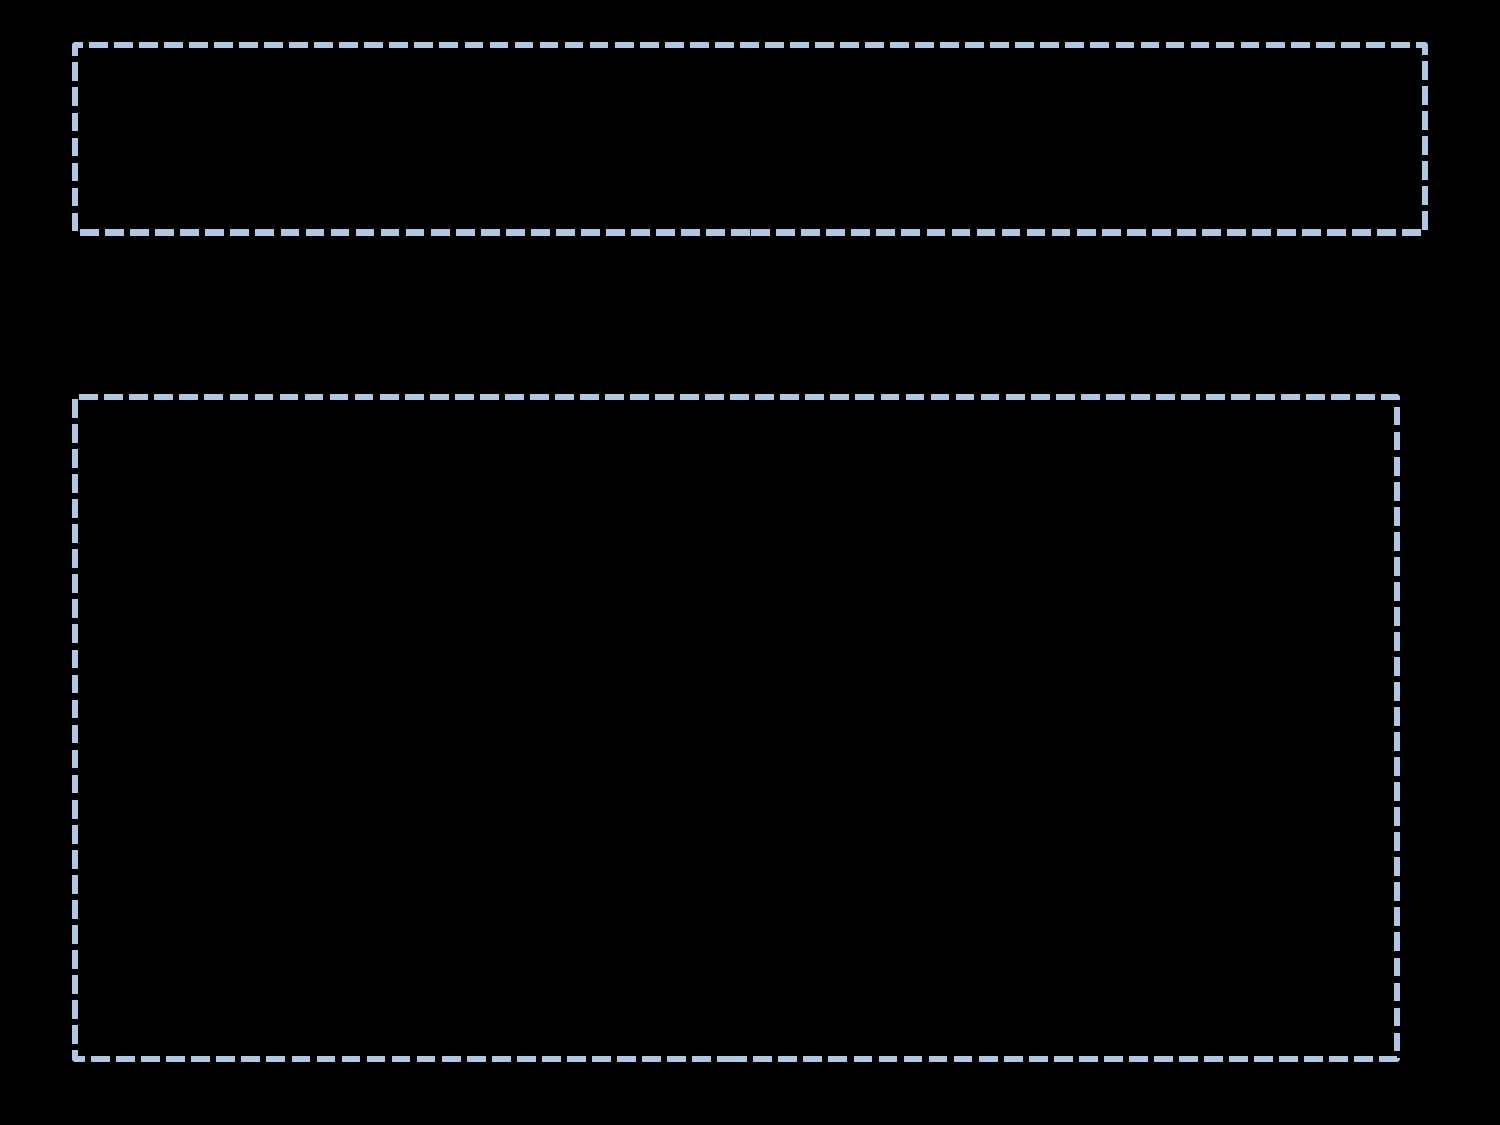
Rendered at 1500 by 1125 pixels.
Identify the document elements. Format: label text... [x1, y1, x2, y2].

list Komunikasi antarkomputer dibatasi oleh adanya fakta diprioritaskannya komunikasi telepon anatara manusia. Standar dan prosedur komunikasi telepon tidak pernah dimaksudkan untuk mengakomodasikan komunikasi digital yang sangat cepat yang dibutuhkan antarkomputer [75, 397, 1397, 1059]
title Pengantar arsitektur komunikasi [75, 45, 1425, 233]
